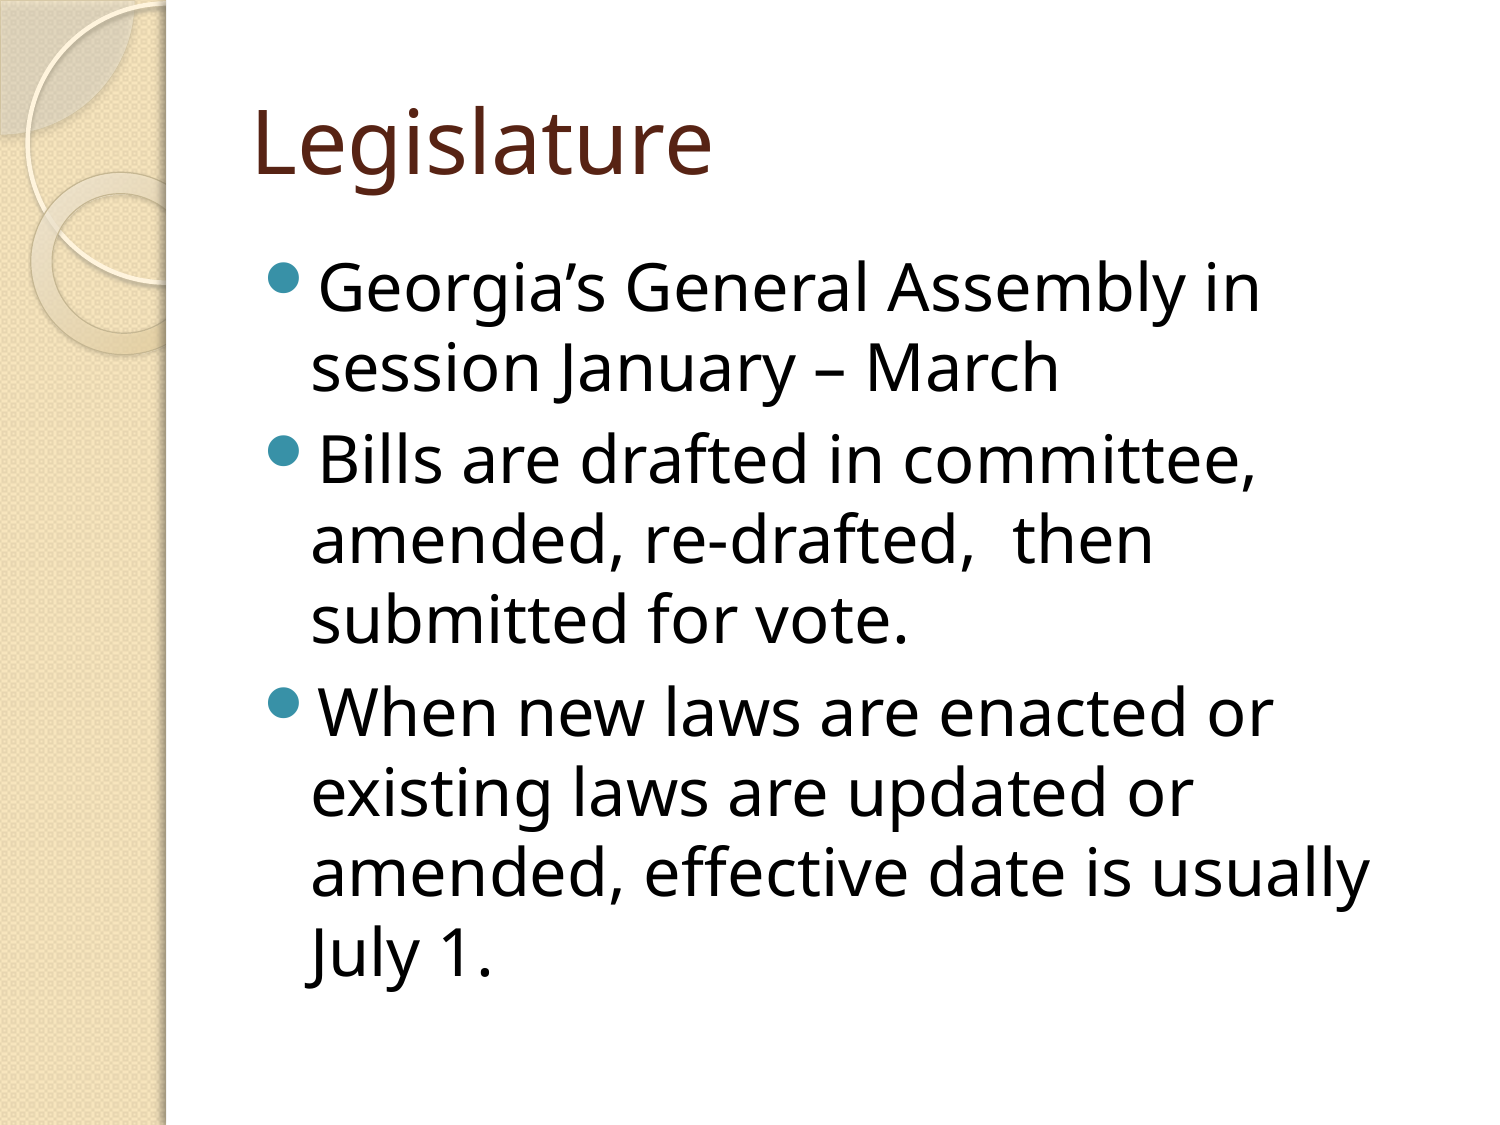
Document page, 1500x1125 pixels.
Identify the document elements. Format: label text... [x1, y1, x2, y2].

title Legislature [235, 45, 1466, 233]
list Georgia’s General Assembly in session January – March Bills are drafted in committee, amended, re-drafted, then submitted for vote. When new laws are enacted or existing laws are updated or amended, effective date is usually July 1. [235, 237, 1466, 1025]
